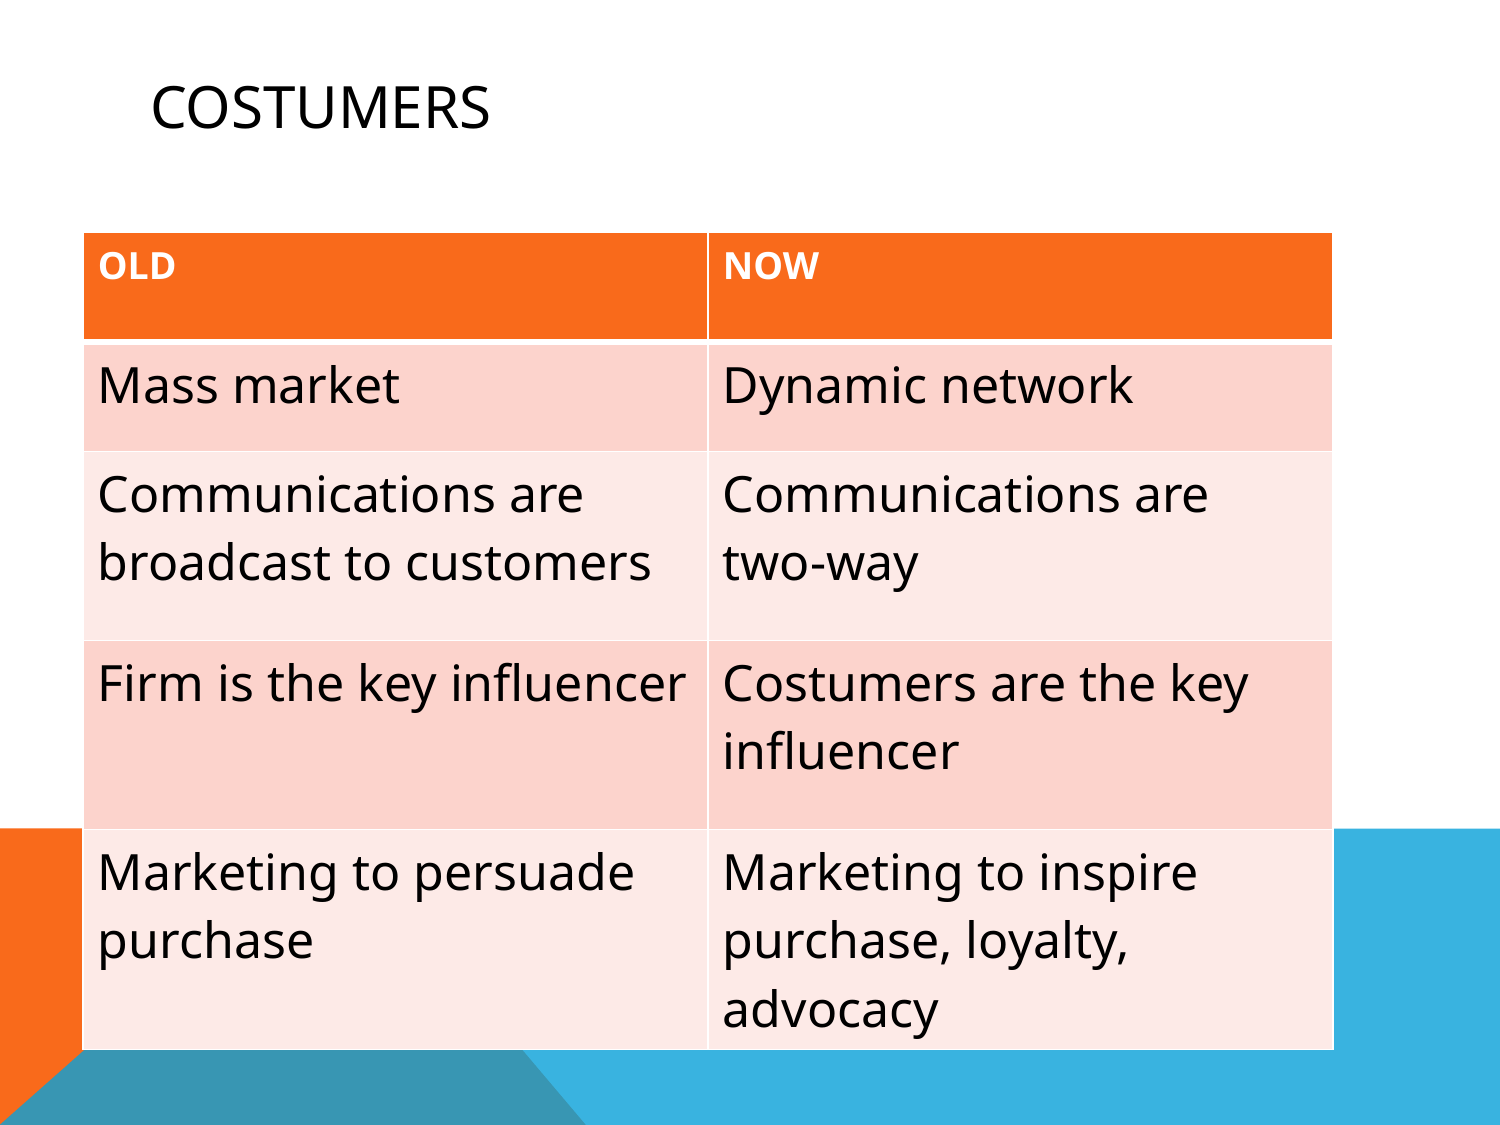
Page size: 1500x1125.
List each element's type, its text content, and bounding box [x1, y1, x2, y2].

table_cell Communications are two-way [709, 452, 1332, 640]
table_cell Marketing to persuade purchase [84, 830, 707, 1049]
title COSTUMERS [135, 60, 1369, 150]
table_header NOW [709, 233, 1332, 339]
table_header OLD [84, 233, 707, 339]
table_cell Costumers are the key influencer [709, 641, 1332, 829]
table_cell Communications are broadcast to customers [84, 452, 707, 640]
table_cell Marketing to inspire purchase, loyalty, advocacy [709, 830, 1332, 1049]
table_cell Firm is the key influencer [84, 641, 707, 829]
table_cell Dynamic network [709, 345, 1332, 451]
table_cell Mass market [84, 345, 707, 451]
